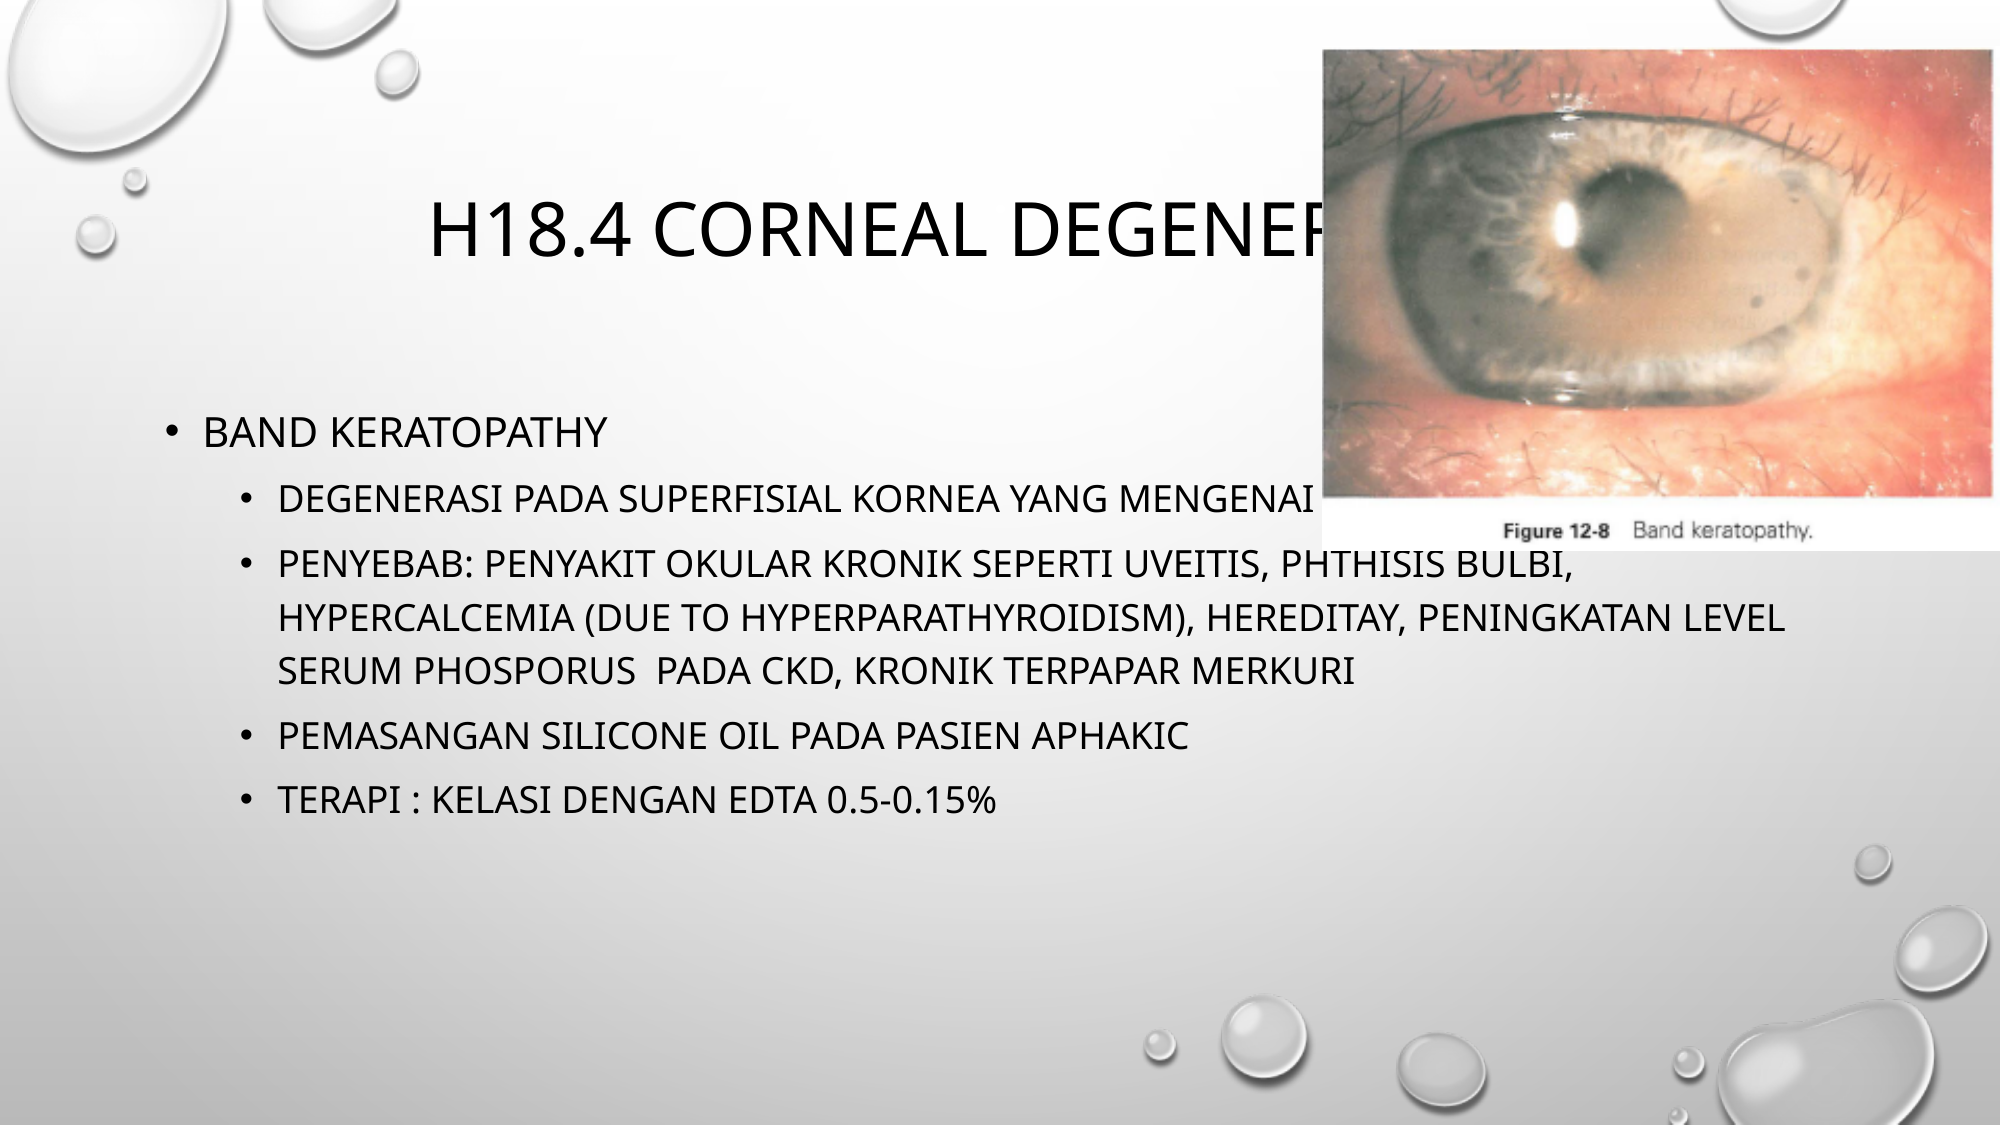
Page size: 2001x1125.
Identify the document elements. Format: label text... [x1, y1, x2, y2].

title H18.4 Corneal degeneration [149, 101, 1316, 364]
picture [0, 0, 2000, 1125]
list Band Keratopathy Degenerasi pada superfisial kornea yang mengenai lapisan Bowman Penyebab: penyakit okular kronik seperti uveitis, phthisis bulbi, hypercalcemia (due to hyperparathyroidism), hereditay, peningkatan level serum phosporus pada CKD, kronik terpapar merkuri Pemasangan silicone oil pada pasien aphakic Terapi : Kelasi dengan EDTA 0.5-0.15% [149, 388, 1850, 950]
